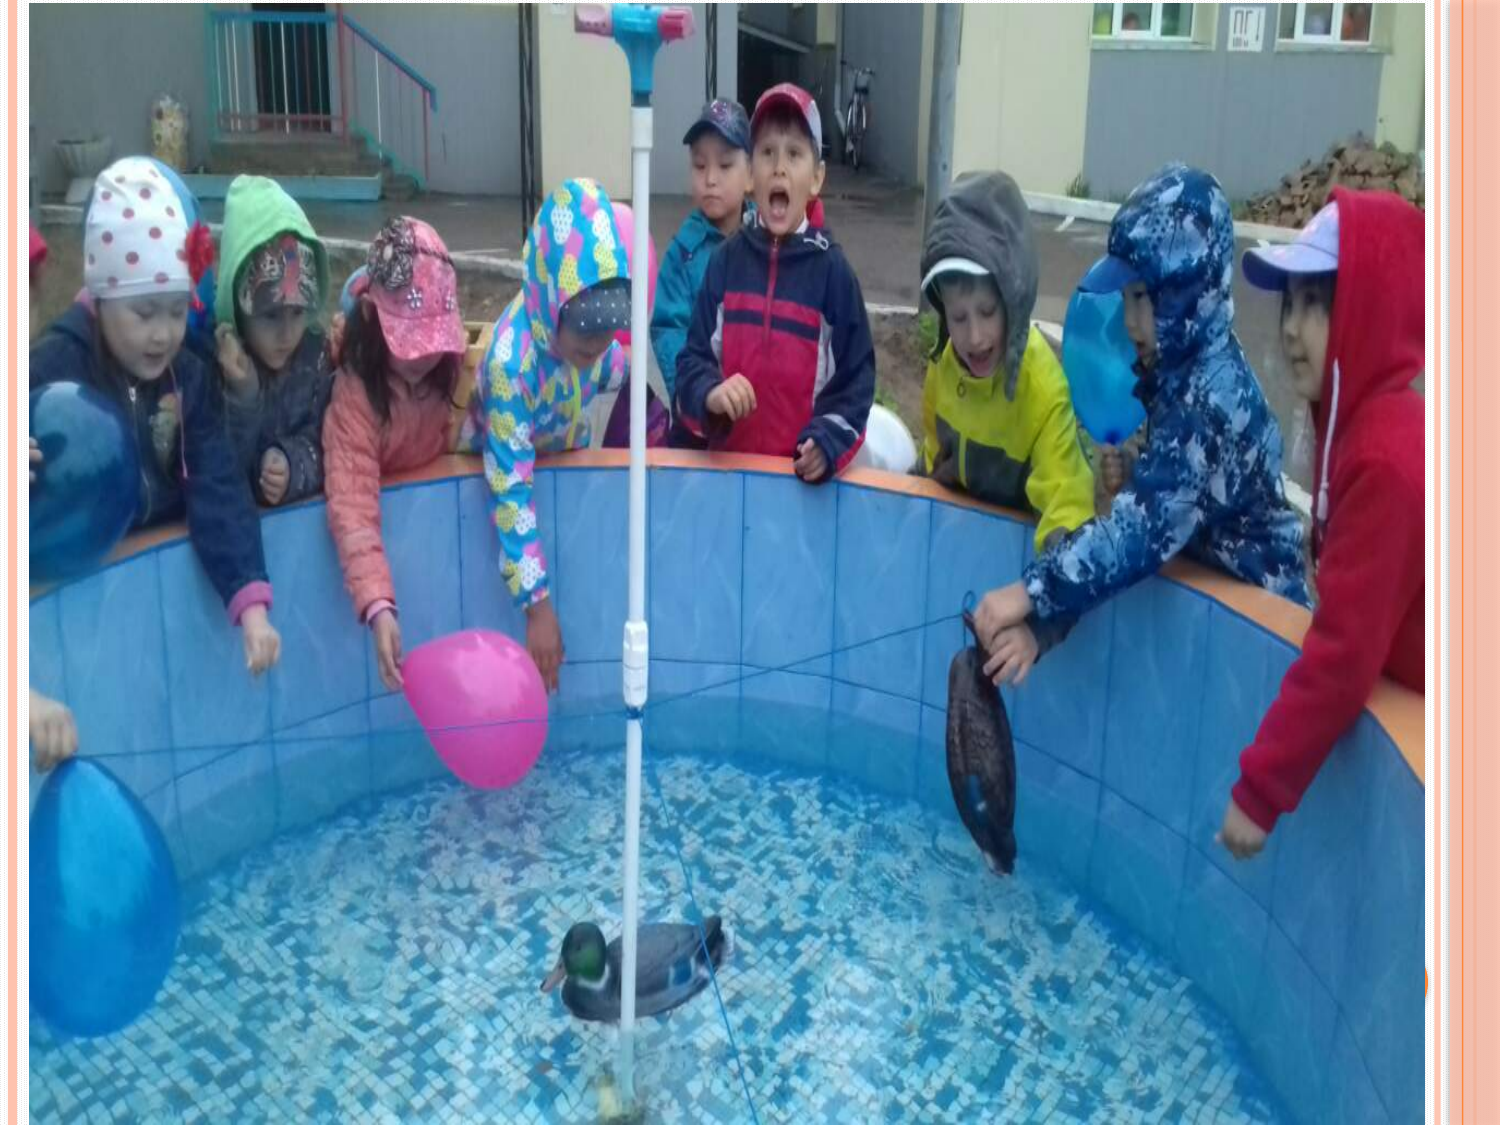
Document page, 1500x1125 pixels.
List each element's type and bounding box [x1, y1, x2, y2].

list [29, 3, 1426, 1125]
